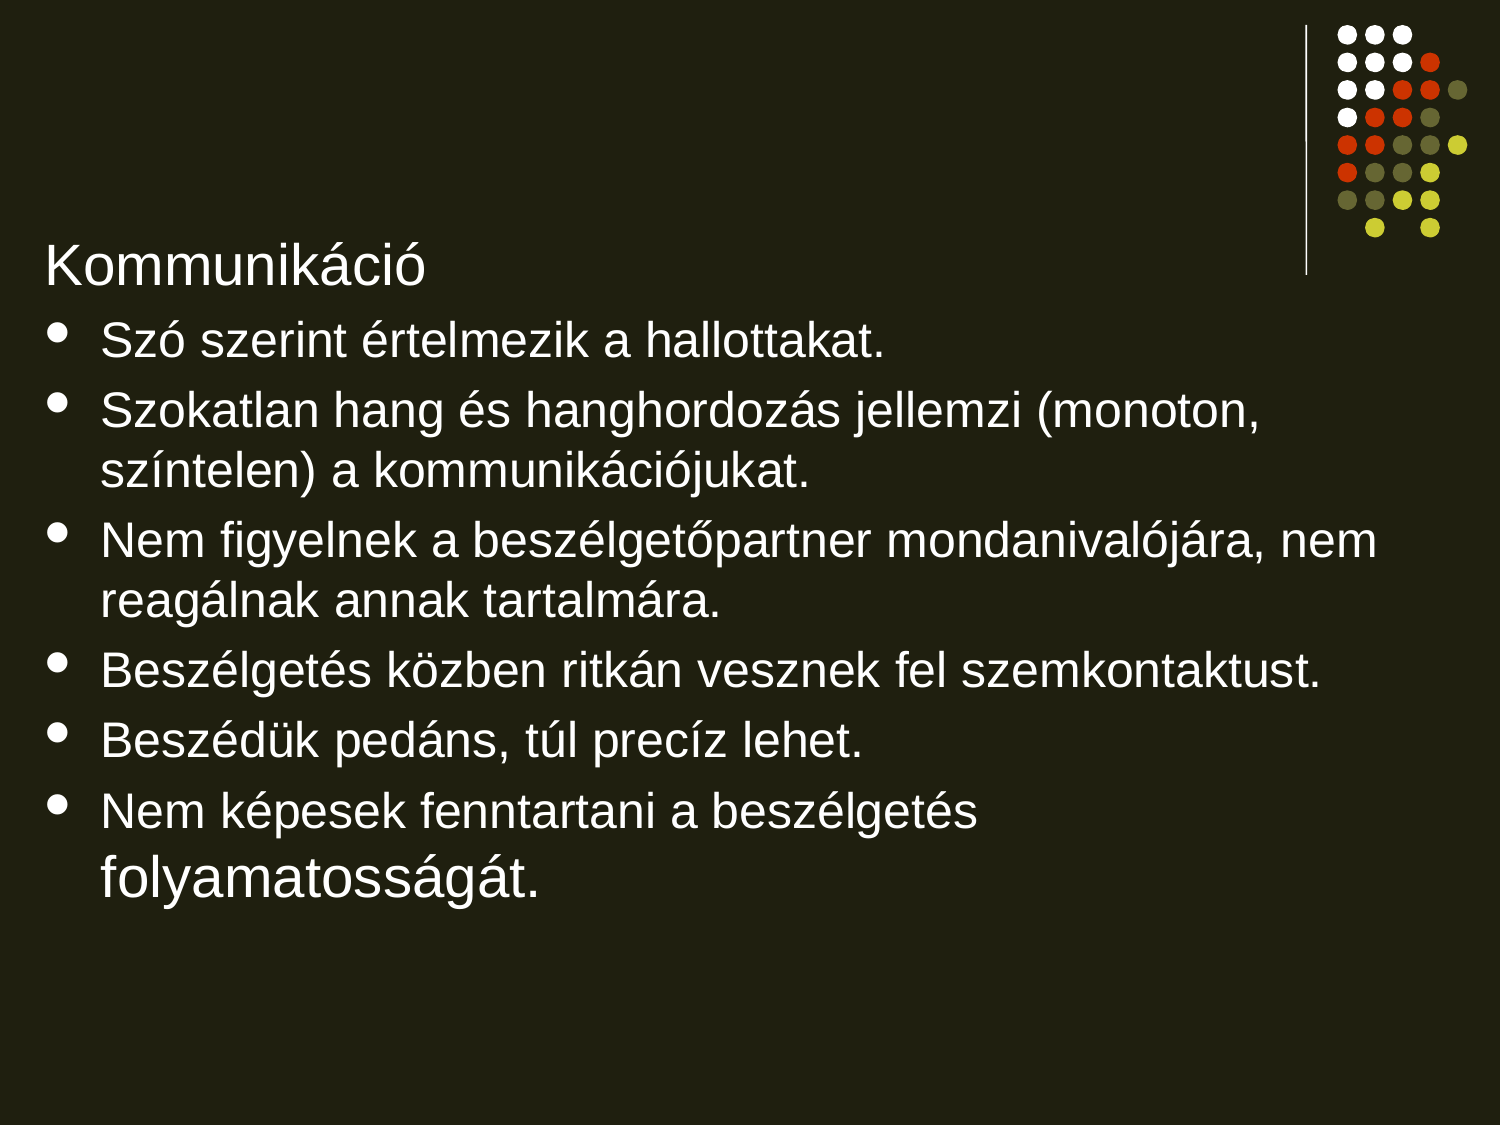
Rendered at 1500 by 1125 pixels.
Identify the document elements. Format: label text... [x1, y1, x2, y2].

list Kommunikáció Szó szerint értelmezik a hallottakat. Szokatlan hang és hanghordozás jellemzi (monoton, színtelen) a kommunikációjukat. Nem figyelnek a beszélgetőpartner mondanivalójára, nem reagálnak annak tartalmára. Beszélgetés közben ritkán vesznek fel szemkontaktust. Beszédük pedáns, túl precíz lehet. Nem képesek fenntartani a beszélgetés folyamatosságát. [29, 219, 1400, 970]
